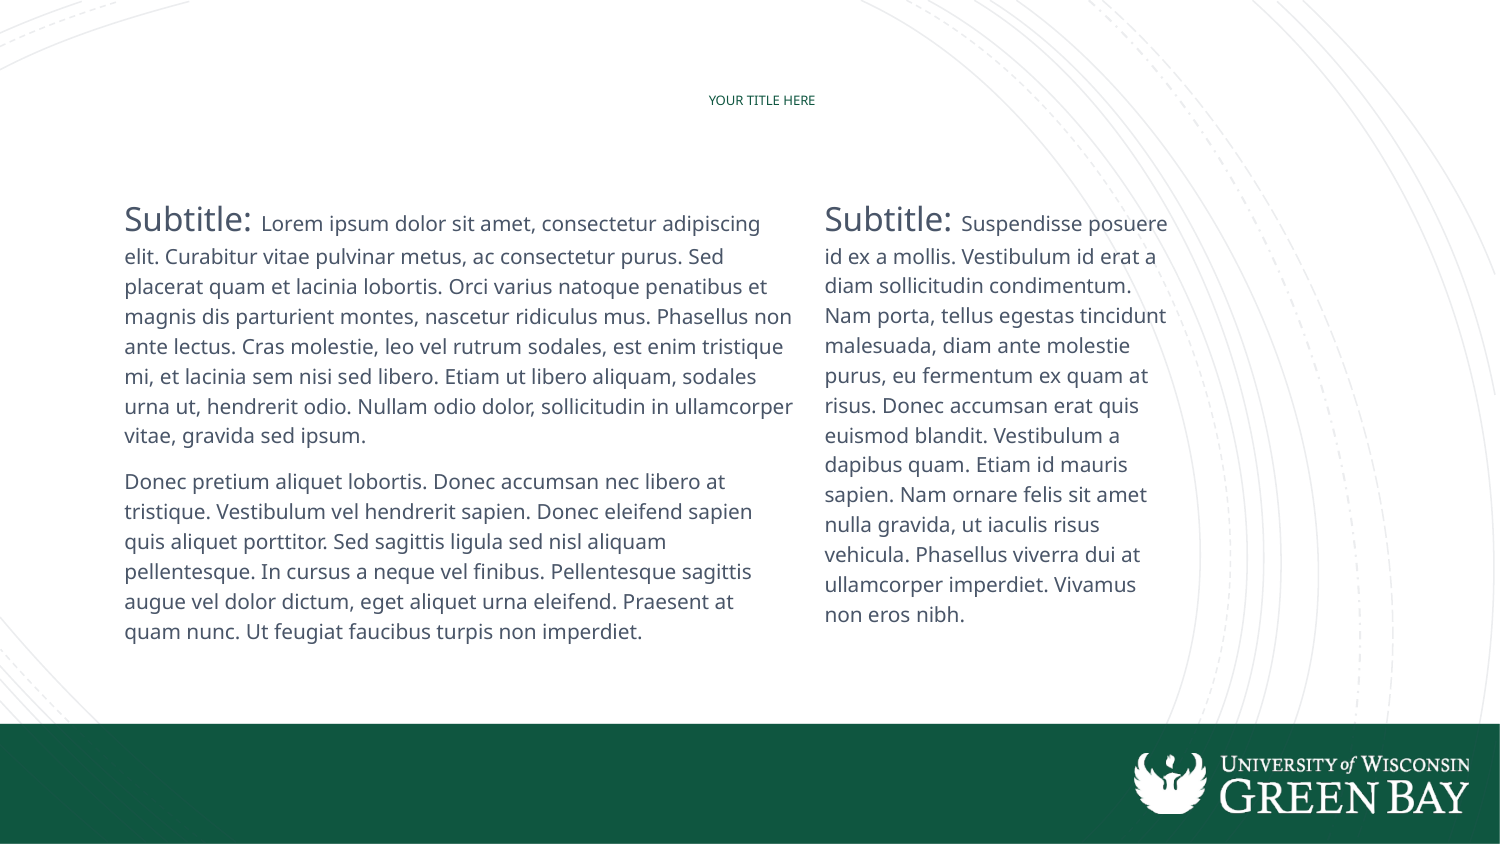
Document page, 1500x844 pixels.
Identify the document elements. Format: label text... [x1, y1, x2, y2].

text_box Subtitle: Suspendisse posuere id ex a mollis. Vestibulum id erat a diam sollicitudin condimentum. Nam porta, tellus egestas tincidunt malesuada, diam ante molestie purus, eu fermentum ex quam at risus. Donec accumsan erat quis euismod blandit. Vestibulum a dapibus quam. Etiam id mauris sapien. Nam ornare felis sit amet nulla gravida, ut iaculis risus vehicula. Phasellus viverra dui at ullamcorper imperdiet. Vivamus non eros nibh. [809, 183, 1184, 679]
list Subtitle: Lorem ipsum dolor sit amet, consectetur adipiscing elit. Curabitur vitae pulvinar metus, ac consectetur purus. Sed placerat quam et lacinia lobortis. Orci varius natoque penatibus et magnis dis parturient montes, nascetur ridiculus mus. Phasellus non ante lectus. Cras molestie, leo vel rutrum sodales, est enim tristique mi, et lacinia sem nisi sed libero. Etiam ut libero aliquam, sodales urna ut, hendrerit odio. Nullam odio dolor, sollicitudin in ullamcorper vitae, gravida sed ipsum. Donec pretium aliquet lobortis. Donec accumsan nec libero at tristique. Vestibulum vel hendrerit sapien. Donec eleifend sapien quis aliquet porttitor. Sed sagittis ligula sed nisl aliquam pellentesque. In cursus a neque vel finibus. Pellentesque sagittis augue vel dolor dictum, eget aliquet urna eleifend. Praesent at quam nunc. Ut feugiat faucibus turpis non imperdiet. [109, 183, 809, 679]
title YOUR TITLE HERE [109, 57, 1416, 147]
